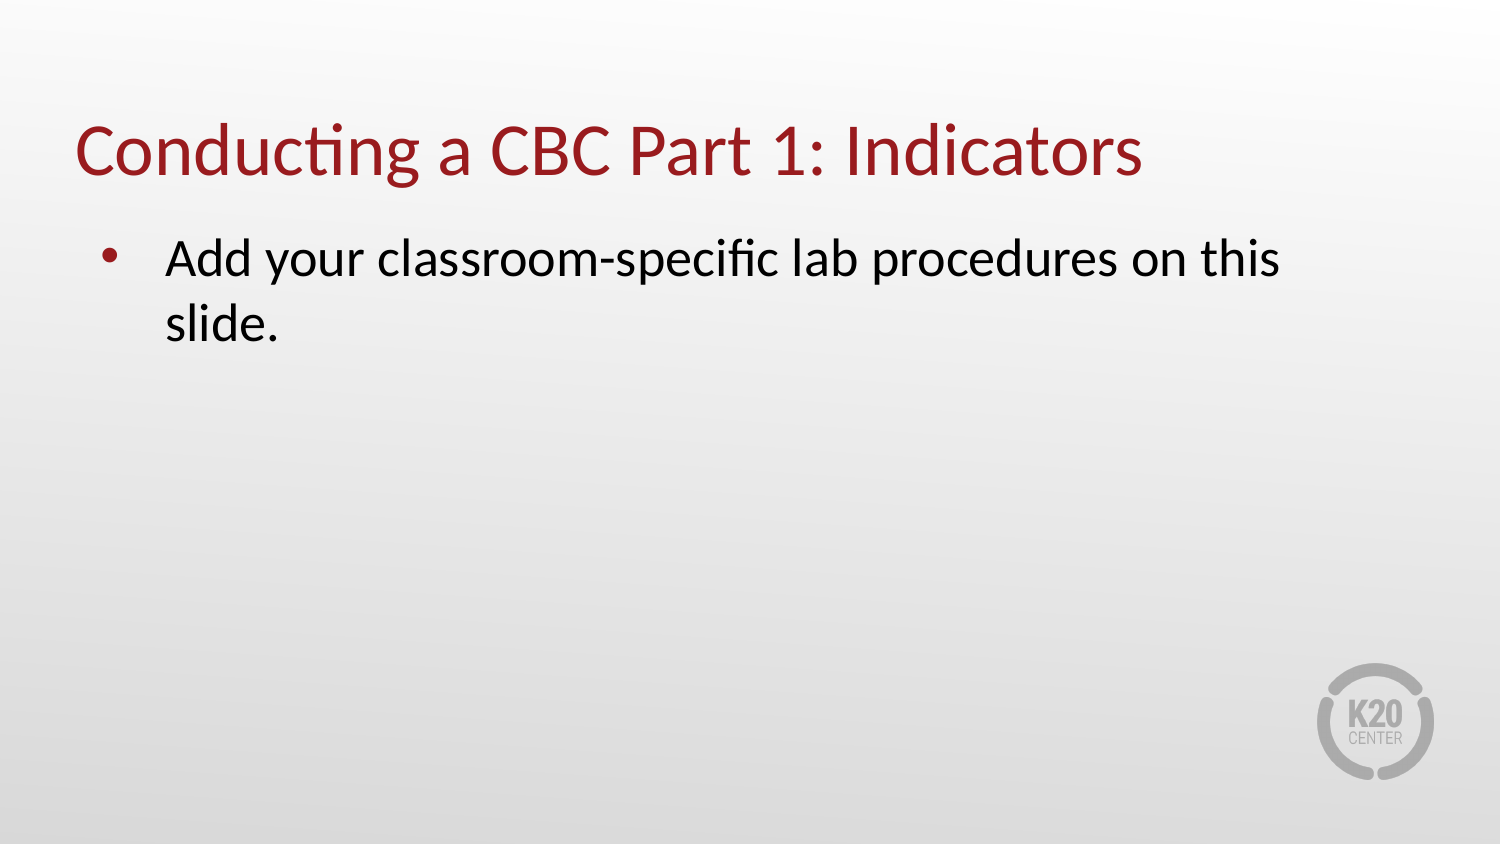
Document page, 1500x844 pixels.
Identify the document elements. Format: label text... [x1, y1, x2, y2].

list Add your classroom-specific lab procedures on this slide. [75, 214, 1425, 779]
picture [1300, 646, 1451, 797]
title Conducting a CBC Part 1: Indicators [75, 50, 1425, 191]
